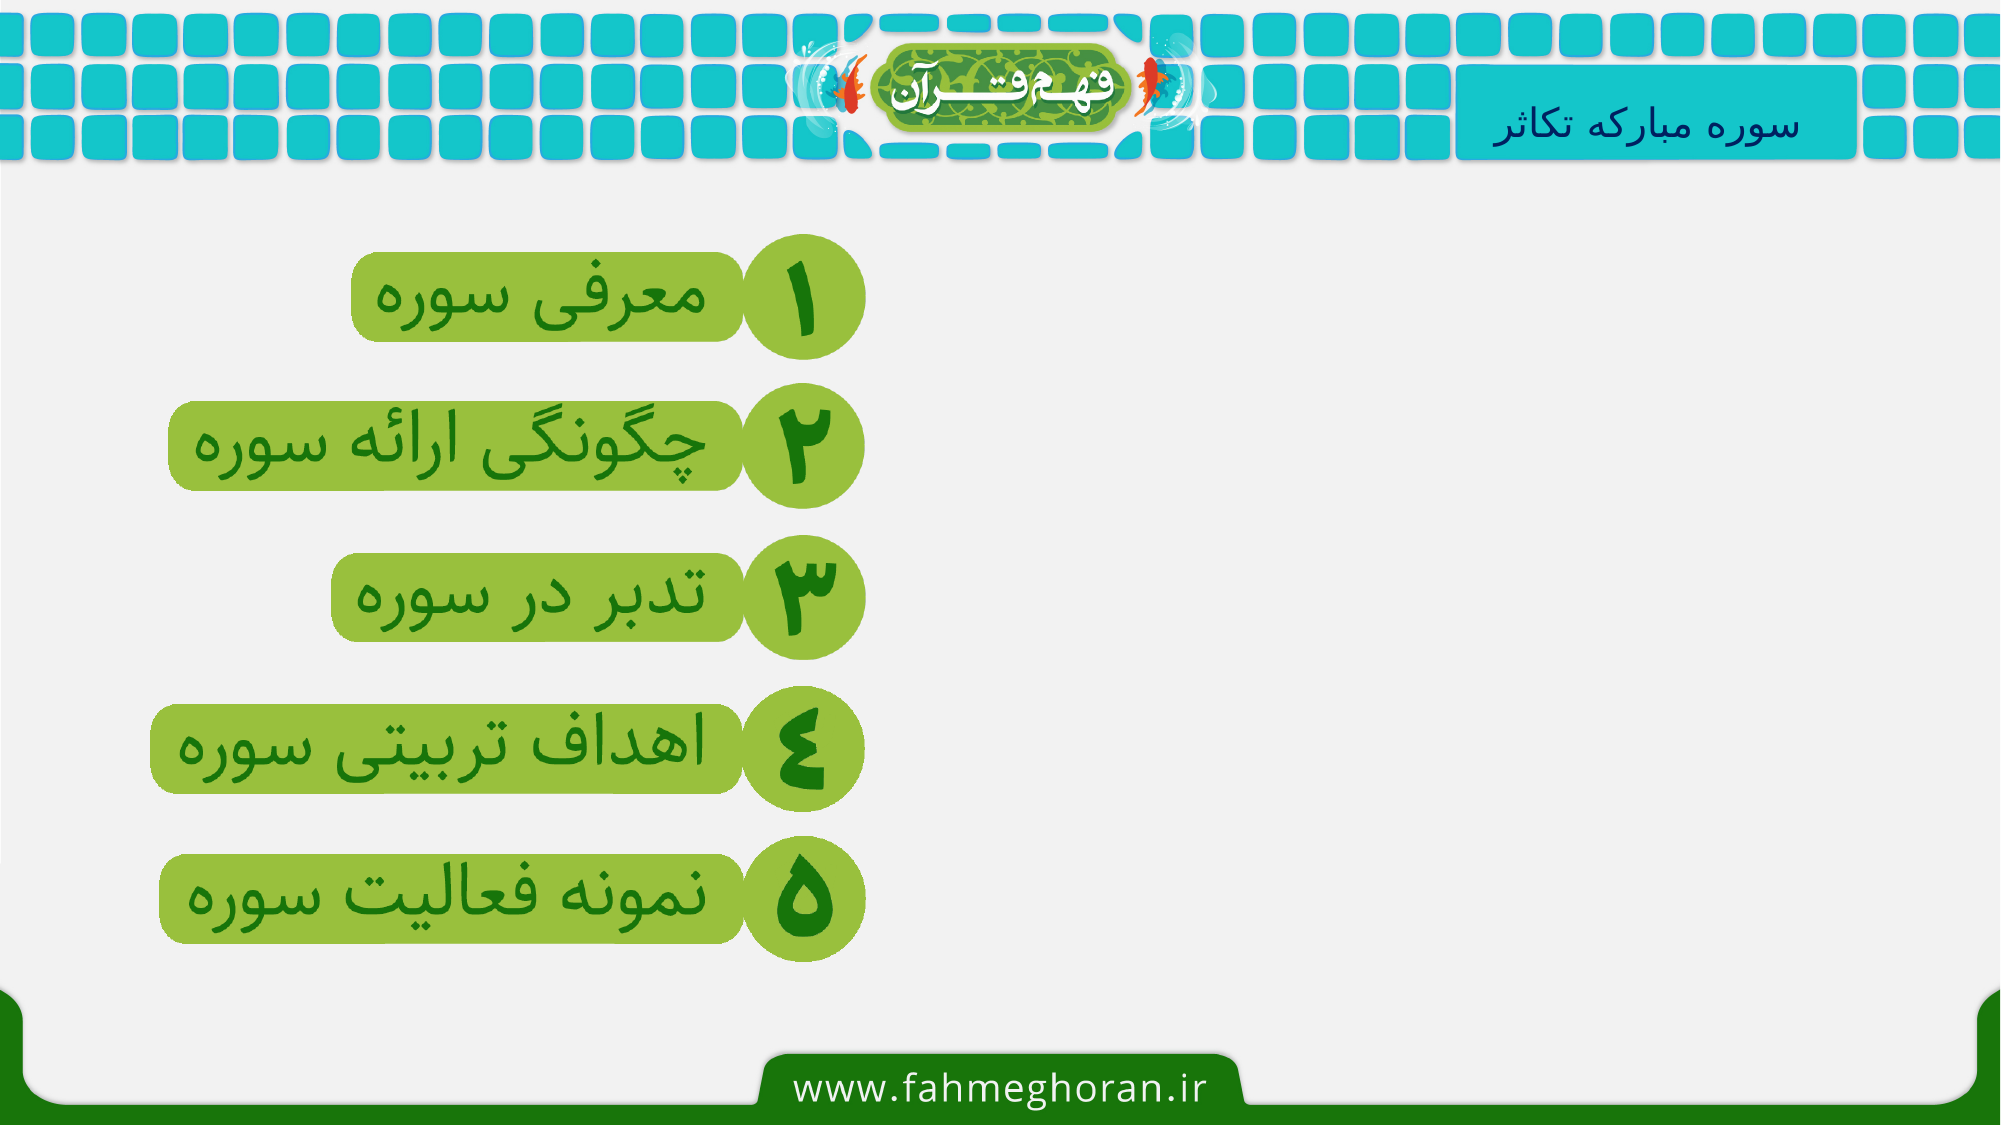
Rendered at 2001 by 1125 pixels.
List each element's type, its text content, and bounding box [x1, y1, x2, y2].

text_box سوره مبارکه تکاثر [1450, 66, 1859, 154]
picture [0, 0, 2001, 1125]
